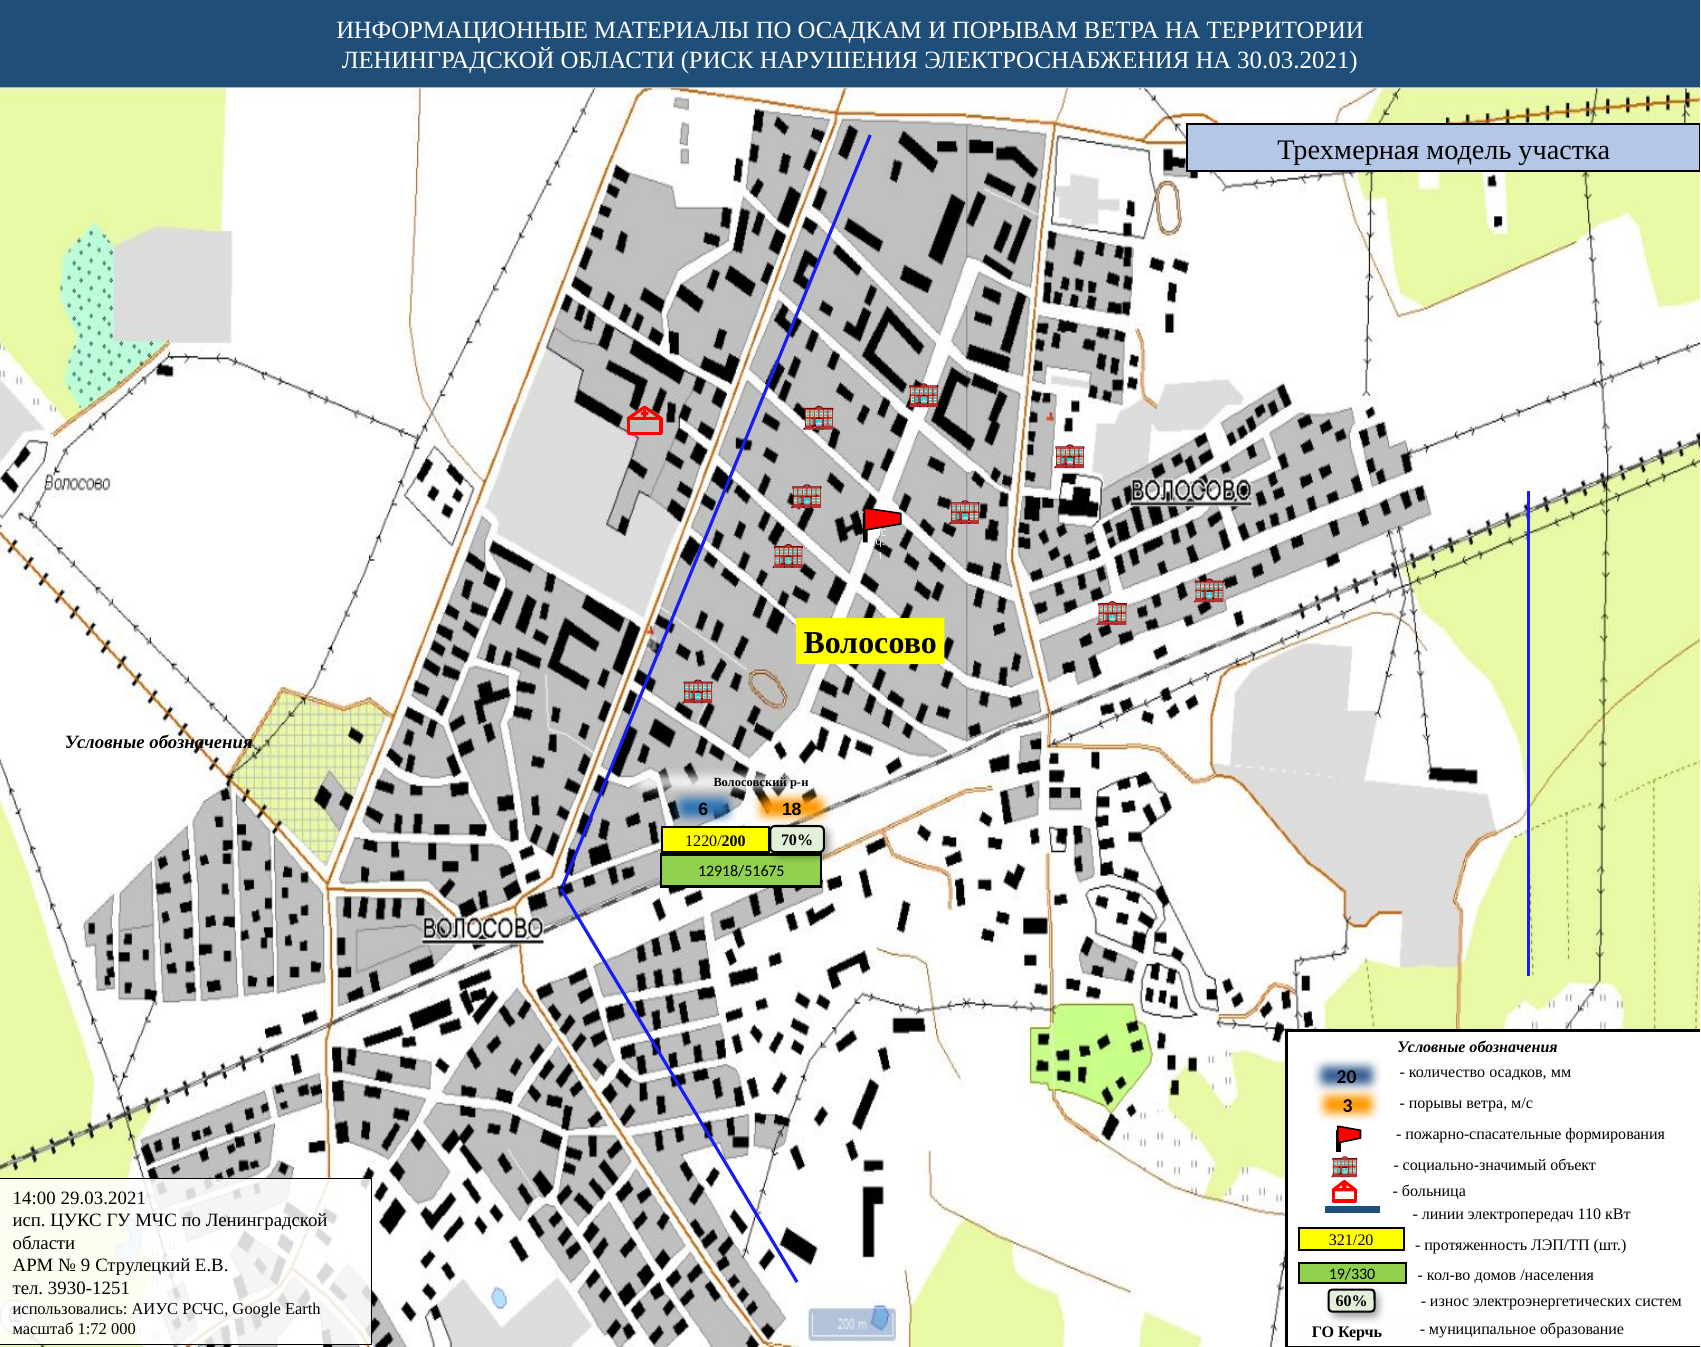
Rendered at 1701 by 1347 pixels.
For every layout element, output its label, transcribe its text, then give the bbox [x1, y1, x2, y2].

text_box ИНФОРМАЦИОННЫЕ МАТЕРИАЛЫ ПО ОСАДКАМ И ПОРЫВАМ ВЕТРА НА ТЕРРИТОРИИ ЛЕНИНГРАДСКОЙ ОБЛАСТИ (РИСК НАРУШЕНИЯ ЭЛЕКТРОСНАБЖЕНИЯ НА 30.03.2021) [0, 0, 1700, 87]
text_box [560, 888, 798, 1283]
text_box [1096, 601, 1127, 625]
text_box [949, 500, 980, 524]
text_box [1193, 578, 1224, 603]
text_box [871, 766, 895, 853]
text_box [1053, 444, 1085, 469]
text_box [871, 504, 904, 558]
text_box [1333, 1123, 1363, 1152]
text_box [907, 383, 939, 408]
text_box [1286, 1026, 1700, 1347]
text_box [1331, 1156, 1358, 1178]
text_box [562, 134, 871, 887]
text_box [1333, 1181, 1356, 1202]
picture [0, 87, 1700, 1347]
